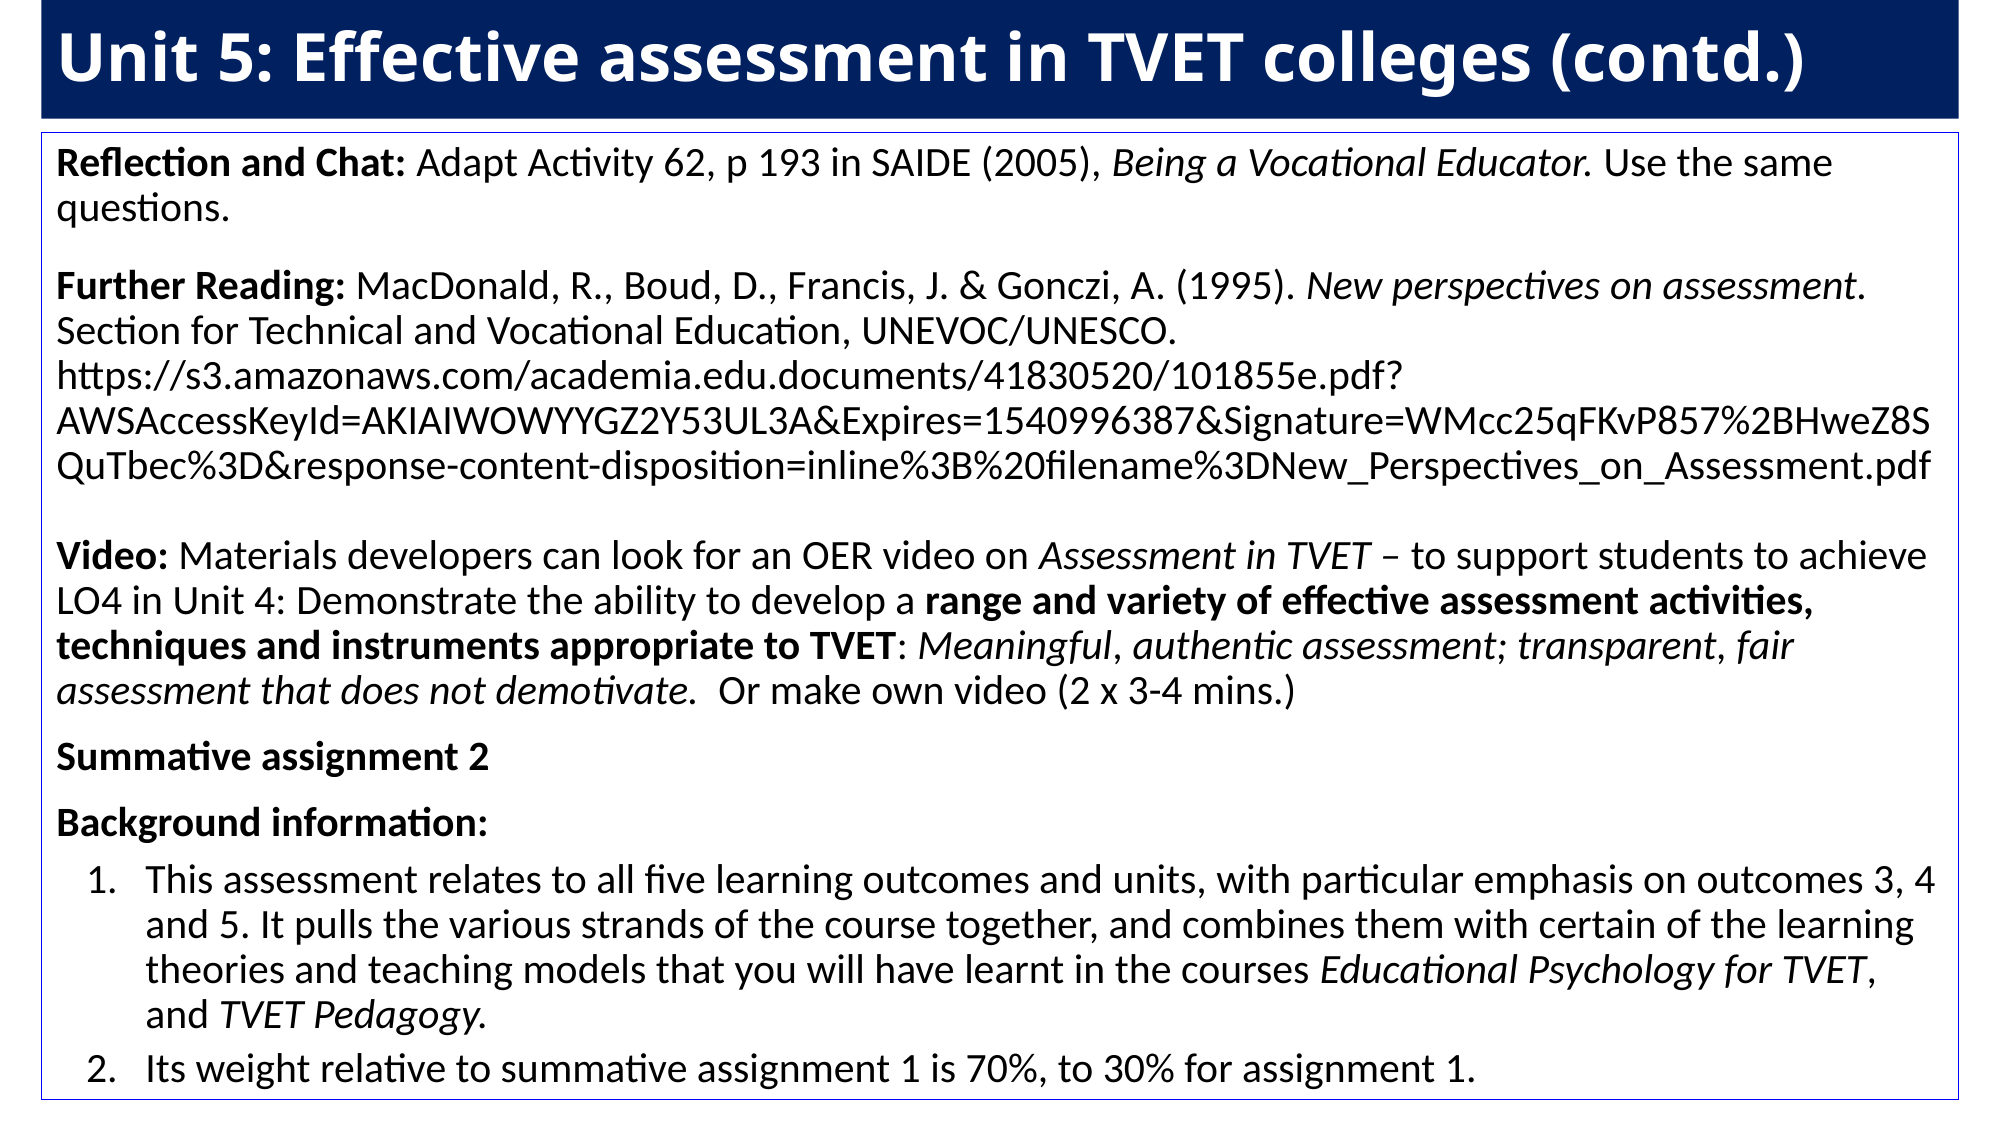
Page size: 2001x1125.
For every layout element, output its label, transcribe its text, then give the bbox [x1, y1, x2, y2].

title Unit 5: Effective assessment in TVET colleges (contd.) [41, 0, 1959, 119]
list Reflection and Chat: Adapt Activity 62, p 193 in SAIDE (2005), Being a Vocational Educator. Use the same questions. Further Reading: MacDonald, R., Boud, D., Francis, J. & Gonczi, A. (1995). New perspectives on assessment. Section for Technical and Vocational Education, UNEVOC/UNESCO. https://s3.amazonaws.com/academia.edu.documents/41830520/101855e.pdf?AWSAccessKeyId=AKIAIWOWYYGZ2Y53UL3A&Expires=1540996387&Signature=WMcc25qFKvP857%2BHweZ8SQuTbec%3D&response-content-disposition=inline%3B%20filename%3DNew_Perspectives_on_Assessment.pdf Video: Materials developers can look for an OER video on Assessment in TVET – to support students to achieve LO4 in Unit 4: Demonstrate the ability to develop a range and variety of effective assessment activities, techniques and instruments appropriate to TVET: Meaningful, authentic assessment; transparent, fair assessment that does not demotivate. Or make own video (2 x 3-4 mins.) Summative assignment 2 Background information: This assessment relates to all five learning outcomes and units, with particular emphasis on outcomes 3, 4 and 5. It pulls the various strands of the course together, and combines them with certain of the learning theories and teaching models that you will have learnt in the courses Educational Psychology for TVET, and TVET Pedagogy. Its weight relative to summative assignment 1 is 70%, to 30% for assignment 1. [41, 132, 1959, 1100]
